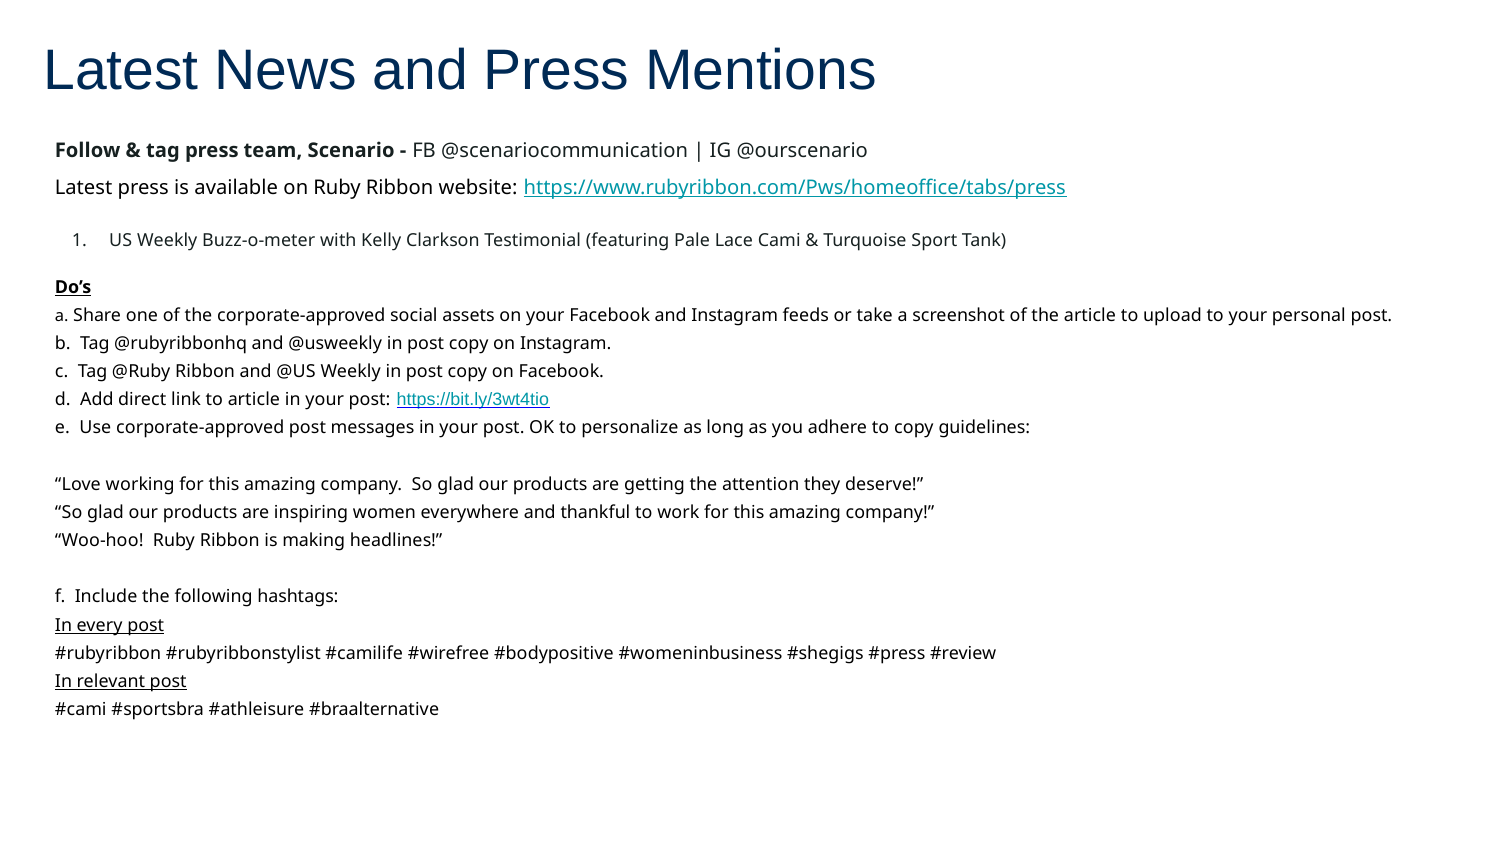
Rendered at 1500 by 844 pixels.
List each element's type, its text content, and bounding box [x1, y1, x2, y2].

list Follow & tag press team, Scenario - FB @scenariocommunication | IG @ourscenario Latest press is available on Ruby Ribbon website: https://www.rubyribbon.com/Pws/homeoffice/tabs/press US Weekly Buzz-o-meter with Kelly Clarkson Testimonial (featuring Pale Lace Cami & Turquoise Sport Tank) Do’s a. Share one of the corporate-approved social assets on your Facebook and Instagram feeds or take a screenshot of the article to upload to your personal post. b. Tag @rubyribbonhq and @usweekly in post copy on Instagram. c. Tag @Ruby Ribbon and @US Weekly in post copy on Facebook. d. Add direct link to article in your post: https://bit.ly/3wt4tio e. Use corporate-approved post messages in your post. OK to personalize as long as you adhere to copy guidelines: “Love working for this amazing company. So glad our products are getting the attention they deserve!” “So glad our products are inspiring women everywhere and thankful to work for this amazing company!” “Woo-hoo! Ruby Ribbon is making headlines!” f. Include the following hashtags: In every post #rubyribbon #rubyribbonstylist #camilife #wirefree #bodypositive #womeninbusiness #shegigs #press #review In relevant post #cami #sportsbra #athleisure #braalternative [40, 116, 1472, 783]
title Latest News and Press Mentions [28, 23, 1427, 117]
